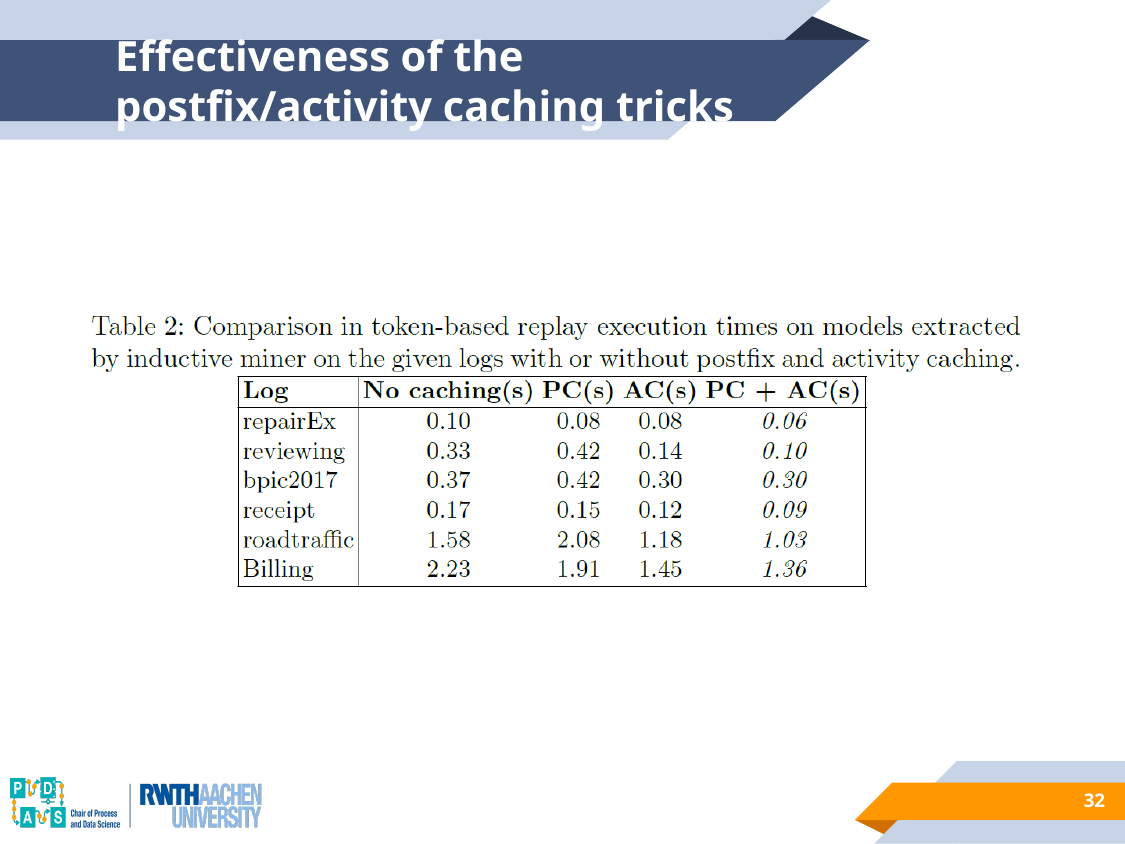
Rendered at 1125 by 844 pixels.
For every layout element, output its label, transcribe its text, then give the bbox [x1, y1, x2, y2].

title Effectiveness of the postfix/activity caching tricks [100, 40, 776, 119]
picture [75, 306, 1039, 599]
slide_number 32 [937, 782, 1121, 820]
picture [0, 762, 271, 844]
